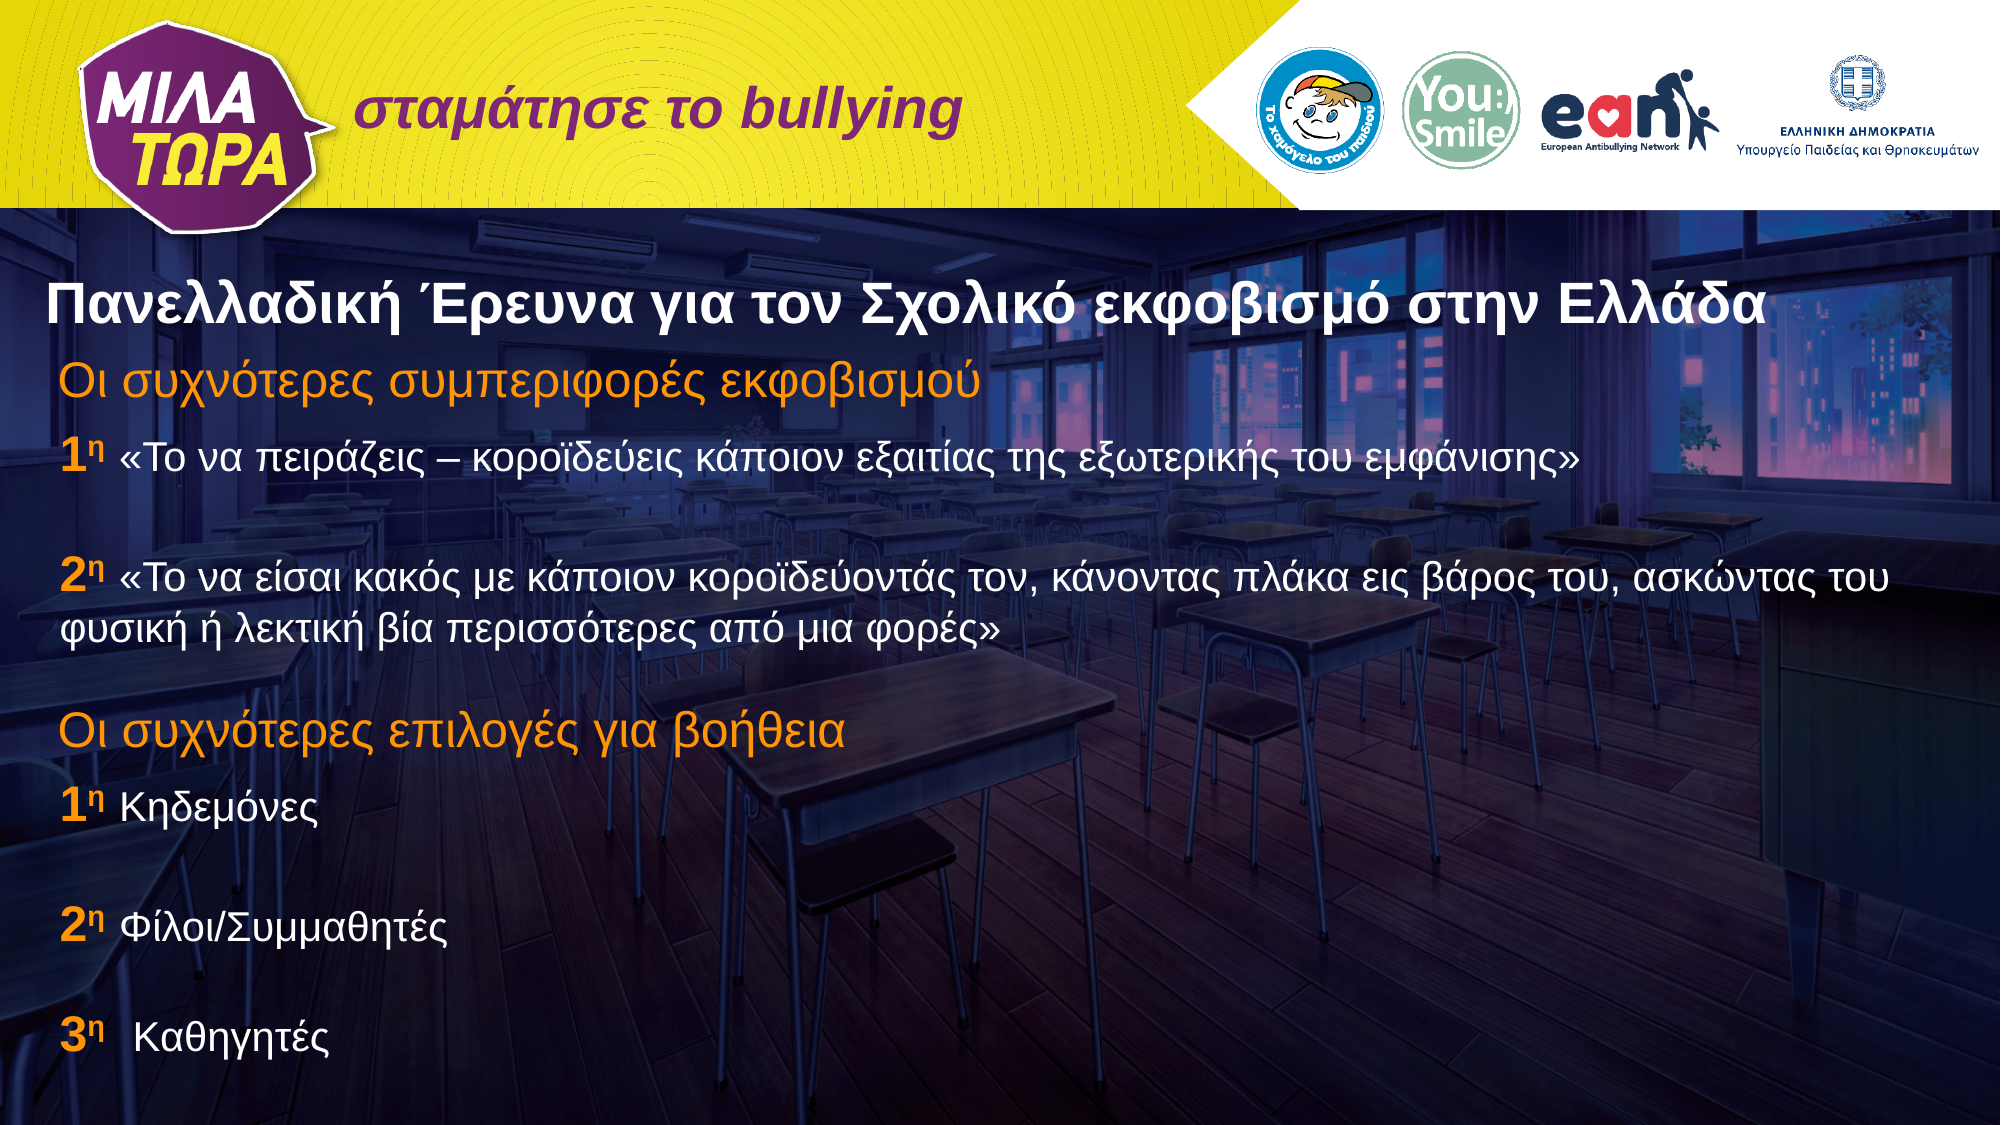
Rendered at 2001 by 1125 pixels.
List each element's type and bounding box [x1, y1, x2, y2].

text_box [0, 0, 2000, 253]
picture [0, 253, 2000, 1125]
